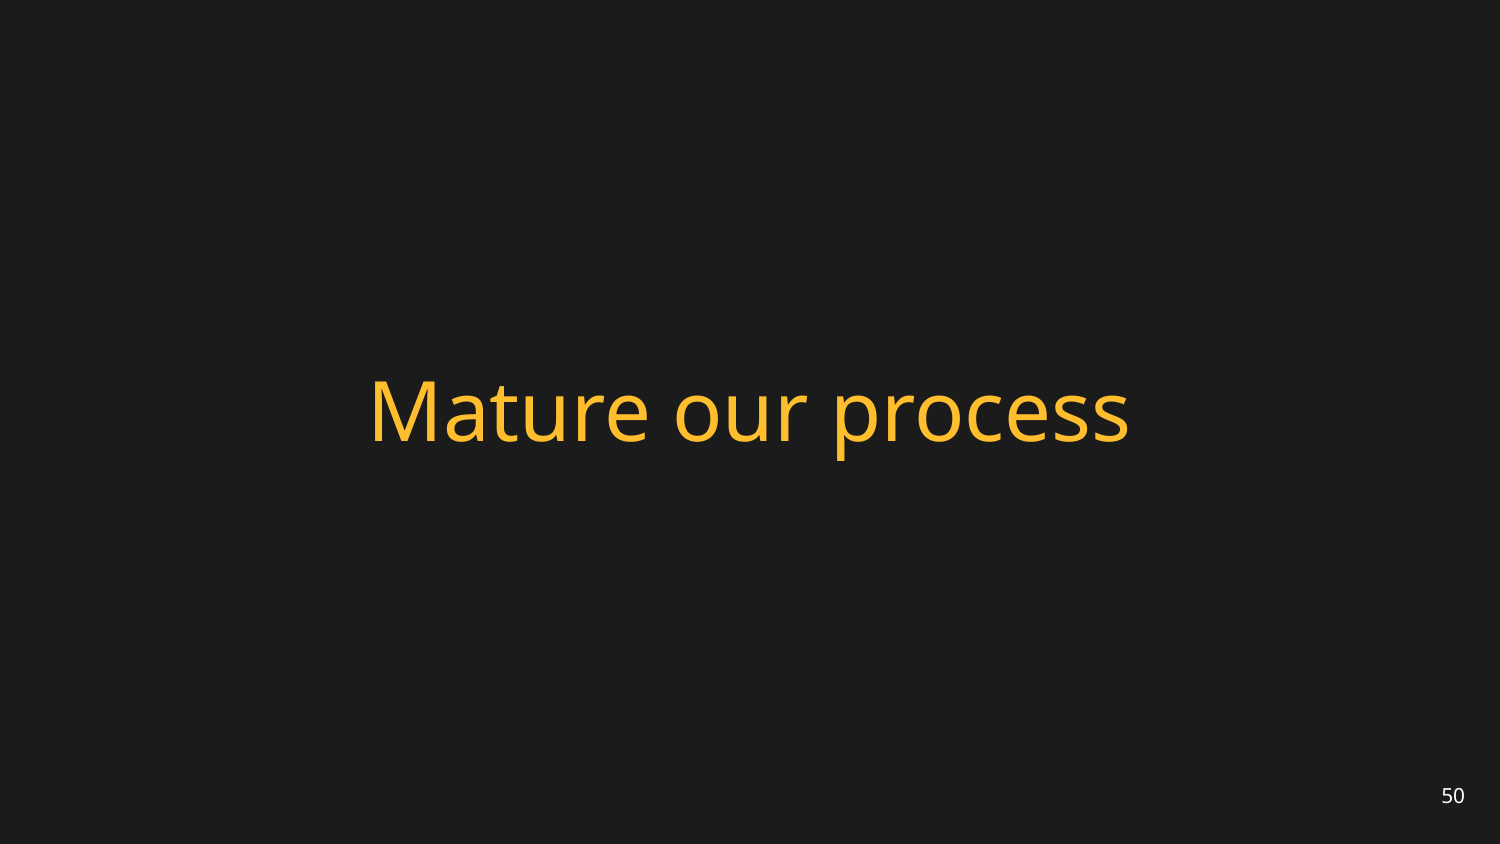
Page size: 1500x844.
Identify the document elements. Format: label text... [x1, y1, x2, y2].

title Mature our process [51, 72, 1449, 753]
slide_number 50 [1389, 764, 1480, 830]
